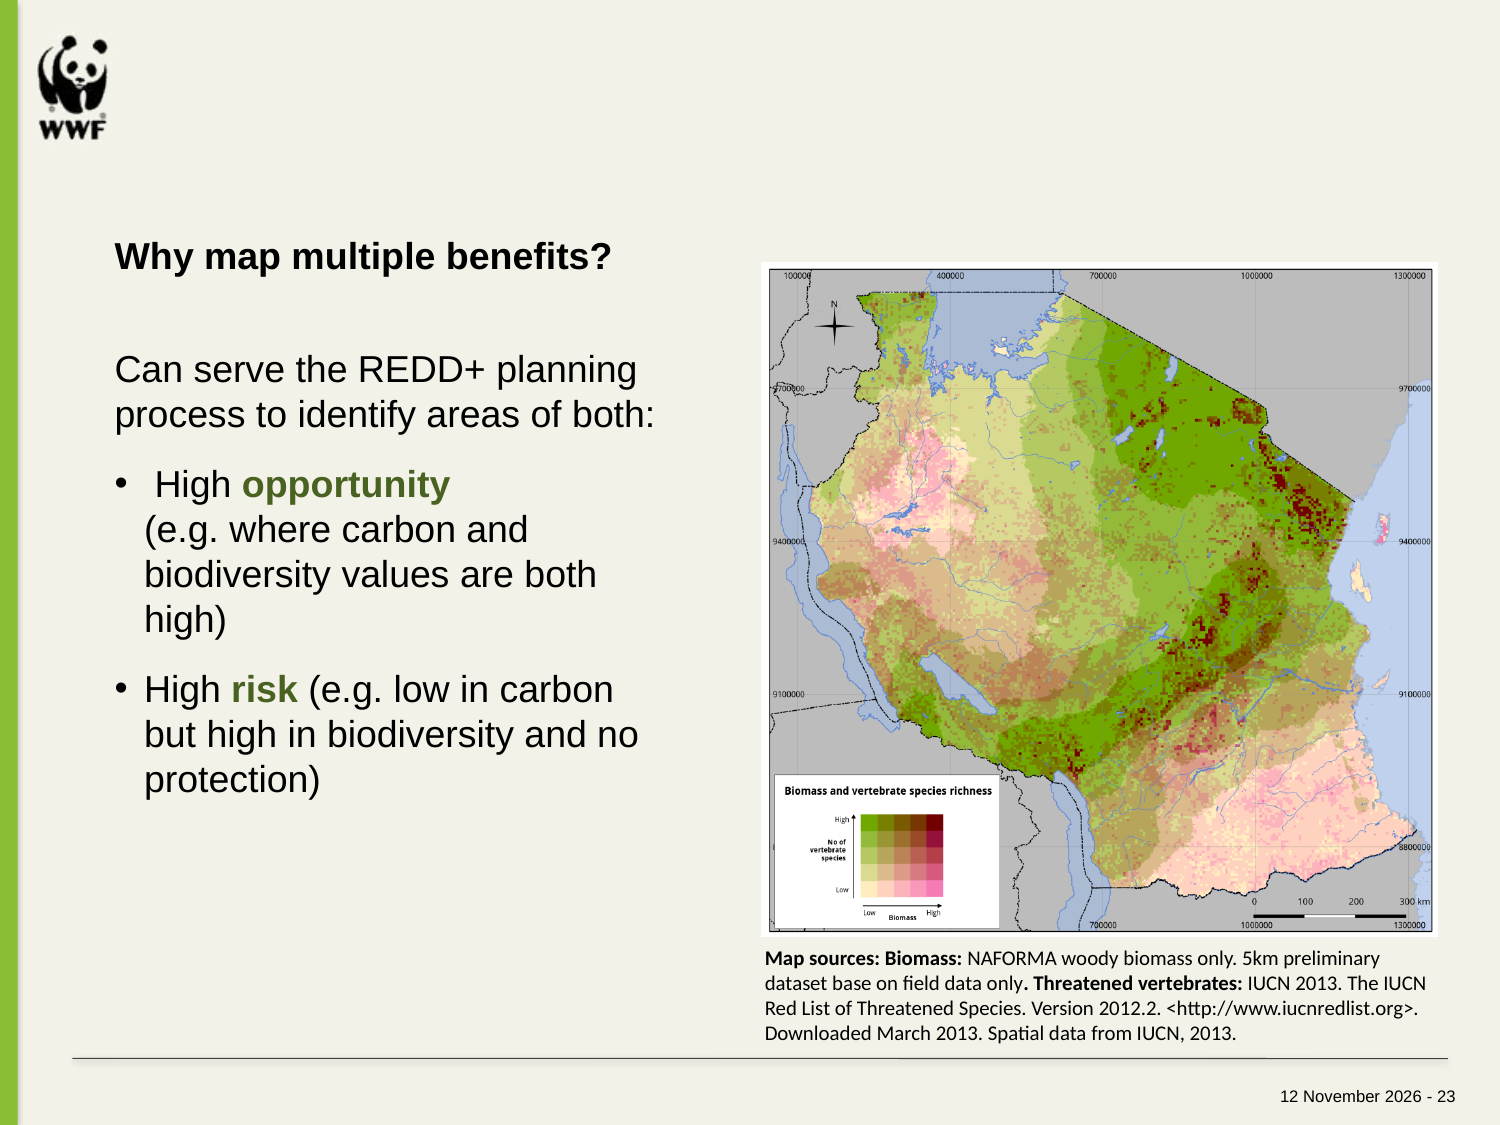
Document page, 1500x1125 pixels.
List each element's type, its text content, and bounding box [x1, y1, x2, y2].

picture [760, 262, 1438, 937]
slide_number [1234, 1058, 1471, 1107]
text_box Map sources: Biomass: NAFORMA woody biomass only. 5km preliminary dataset base on field data only. Threatened vertebrates: IUCN 2013. The IUCN Red List of Threatened Species. Version 2012.2. <http://www.iucnredlist.org>. Downloaded March 2013. Spatial data from IUCN, 2013. [750, 937, 1450, 1000]
text_box Why map multiple benefits? [99, 224, 638, 285]
picture [28, 18, 115, 156]
text_box Can serve the REDD+ planning process to identify areas of both: High opportunity (e.g. where carbon and biodiversity values are both high) High risk (e.g. low in carbon but high in biodiversity and no protection) [99, 337, 688, 808]
